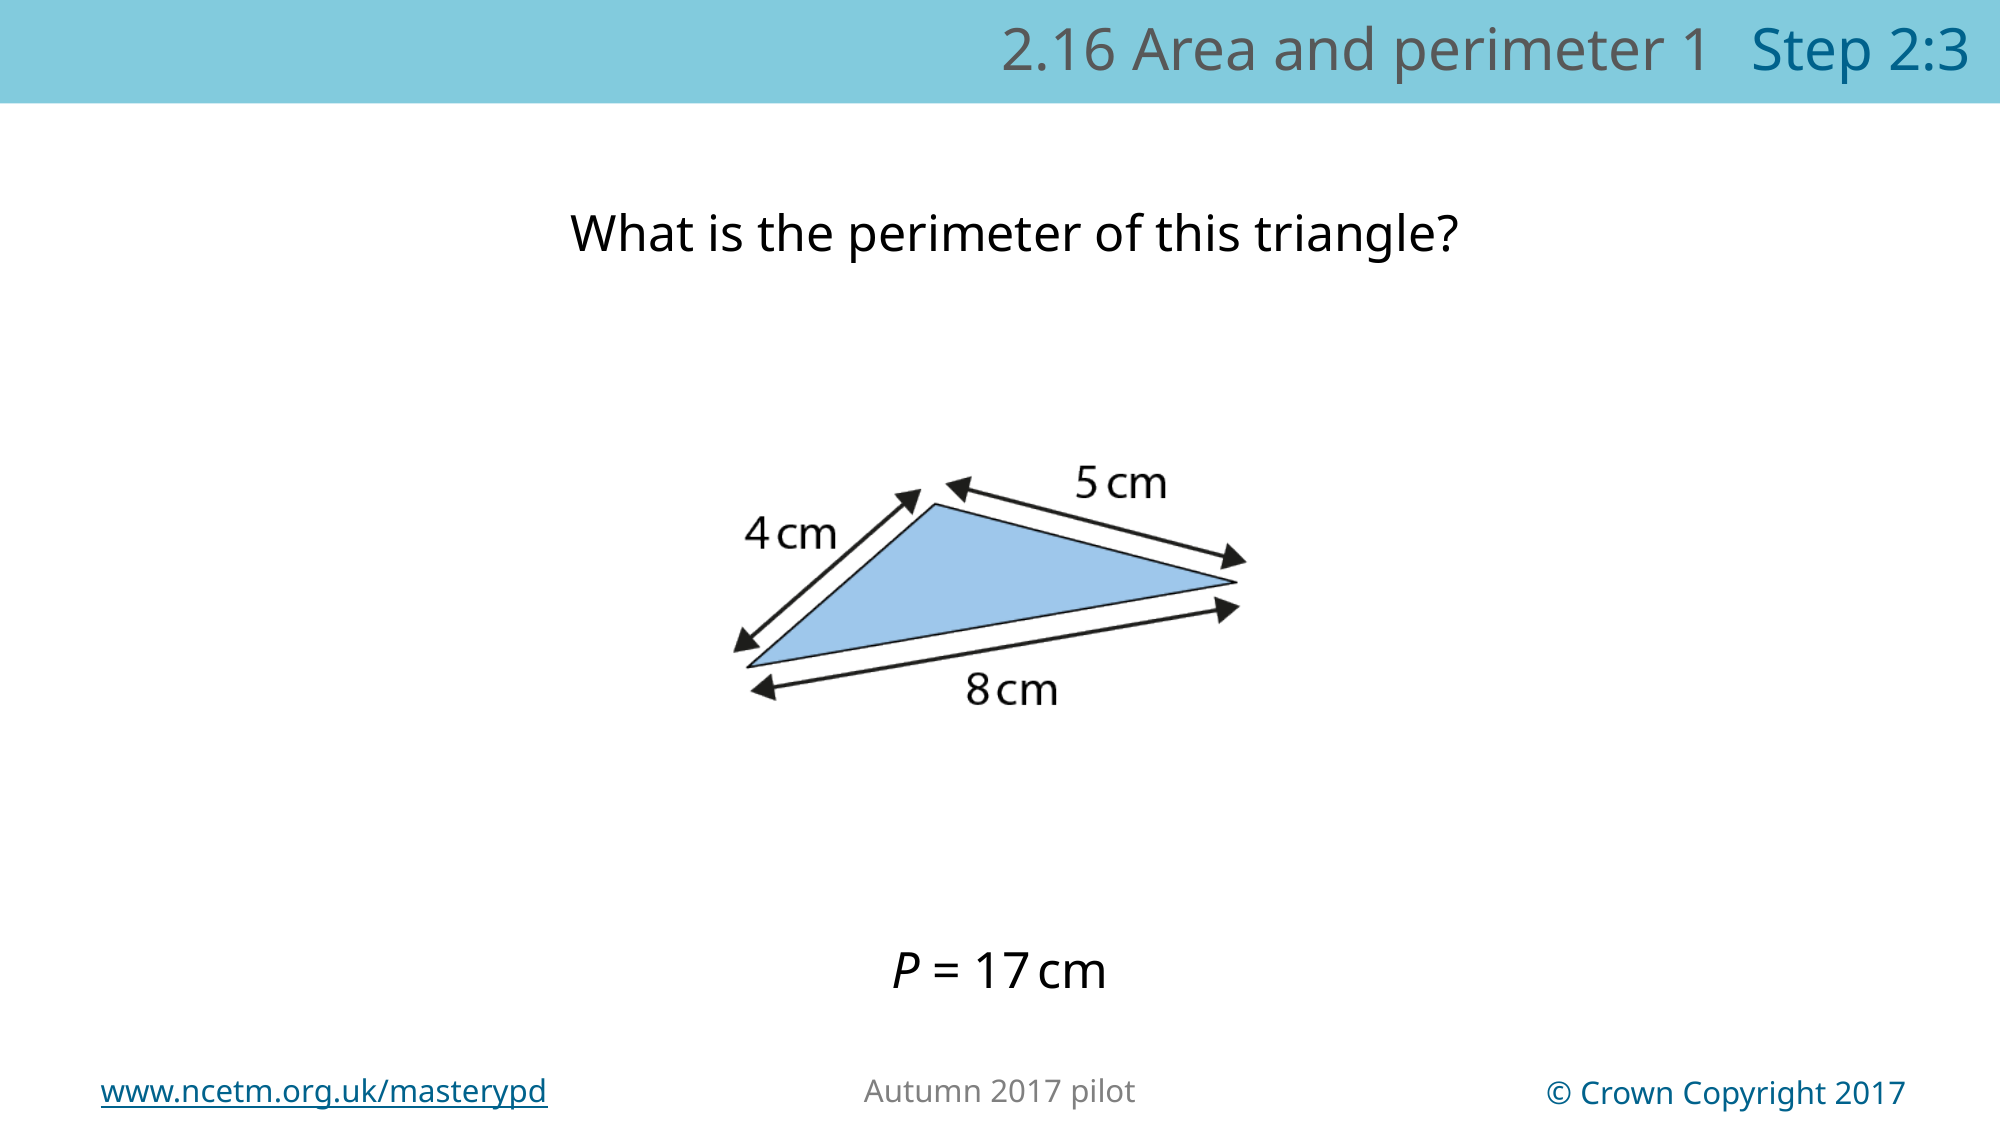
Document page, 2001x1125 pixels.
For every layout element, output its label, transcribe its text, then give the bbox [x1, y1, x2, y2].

text_box P = 17 cm [876, 931, 1124, 1007]
picture [717, 456, 1283, 745]
text_box What is the perimeter of this triangle? [555, 193, 1475, 269]
list 2.16 Area and perimeter 1 Step 2:3 [0, 0, 2000, 104]
